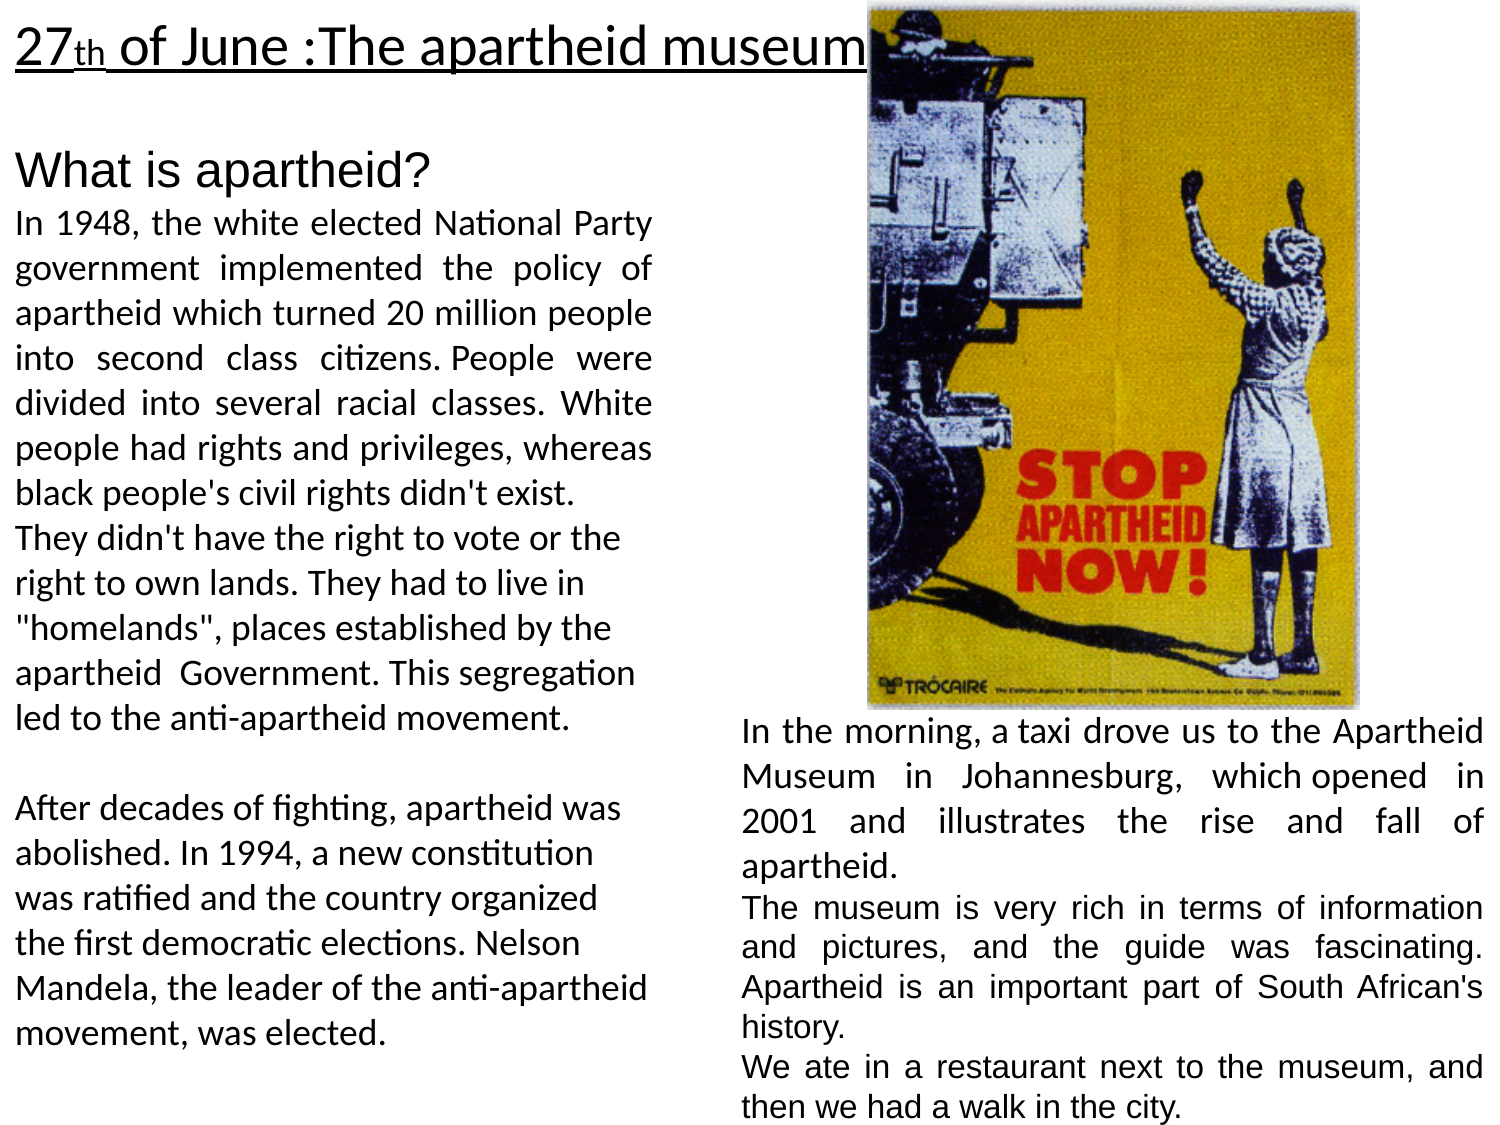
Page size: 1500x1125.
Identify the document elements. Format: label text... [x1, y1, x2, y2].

text_box What is apartheid? In 1948, the white elected National Party government implemented the policy of apartheid which turned 20 million people into second class citizens. People were divided into several racial classes. White people had rights and privileges, whereas black people's civil rights didn't exist. They didn't have the right to vote or the right to own lands. They had to live in "homelands", places established by the apartheid Government. This segregation led to the anti-apartheid movement. After decades of fighting, apartheid was abolished. In 1994, a new constitution was ratified and the country organized the first democratic elections. Nelson Mandela, the leader of the anti-apartheid movement, was elected. [0, 85, 668, 1080]
text_box In the morning, a taxi drove us to the Apartheid Museum in Johannesburg, which opened in 2001 and illustrates the rise and fall of apartheid. The museum is very rich in terms of information and pictures, and the guide was fascinating. Apartheid is an important part of South African's history. We ate in a restaurant next to the museum, and then we had a walk in the city. [726, 698, 1500, 1125]
text_box 27th of June :The apartheid museum [0, 0, 864, 85]
picture [866, 0, 1360, 710]
